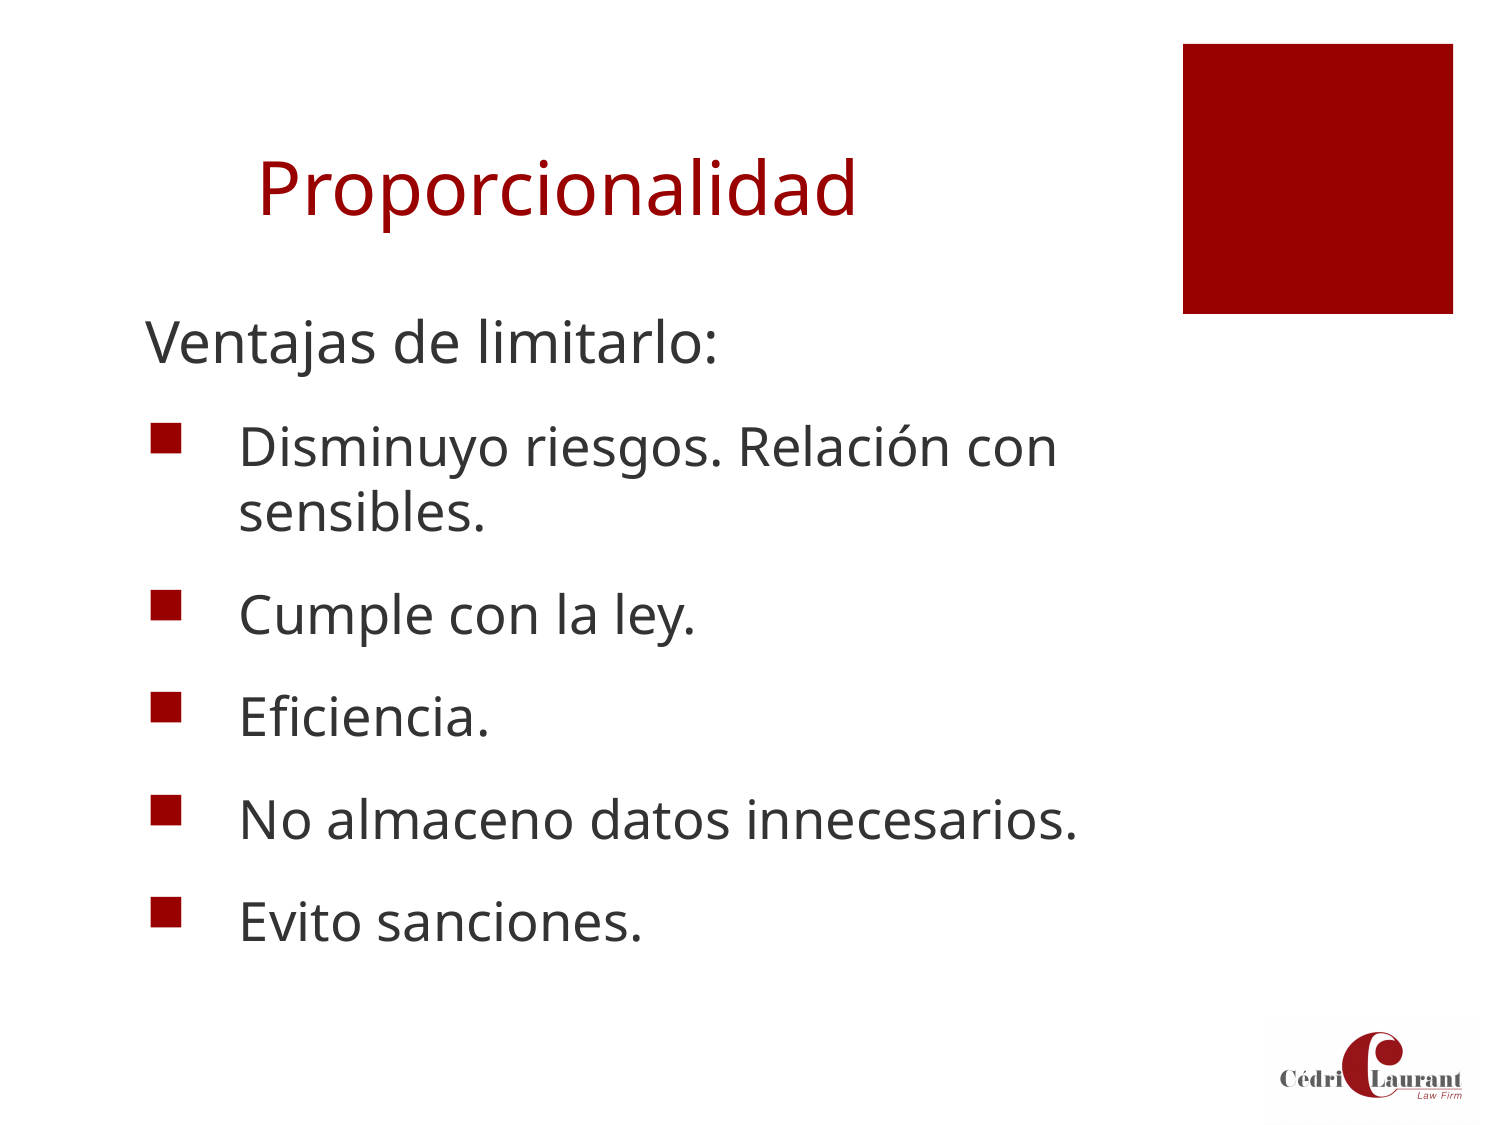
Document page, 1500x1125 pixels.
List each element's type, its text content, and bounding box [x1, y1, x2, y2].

list Ventajas de limitarlo: Disminuyo riesgos. Relación con sensibles. Cumple con la ley. Eficiencia. No almaceno datos innecesarios. Evito sanciones. [112, 297, 1181, 941]
picture [1264, 1017, 1480, 1125]
title Proporcionalidad [24, 50, 1093, 238]
